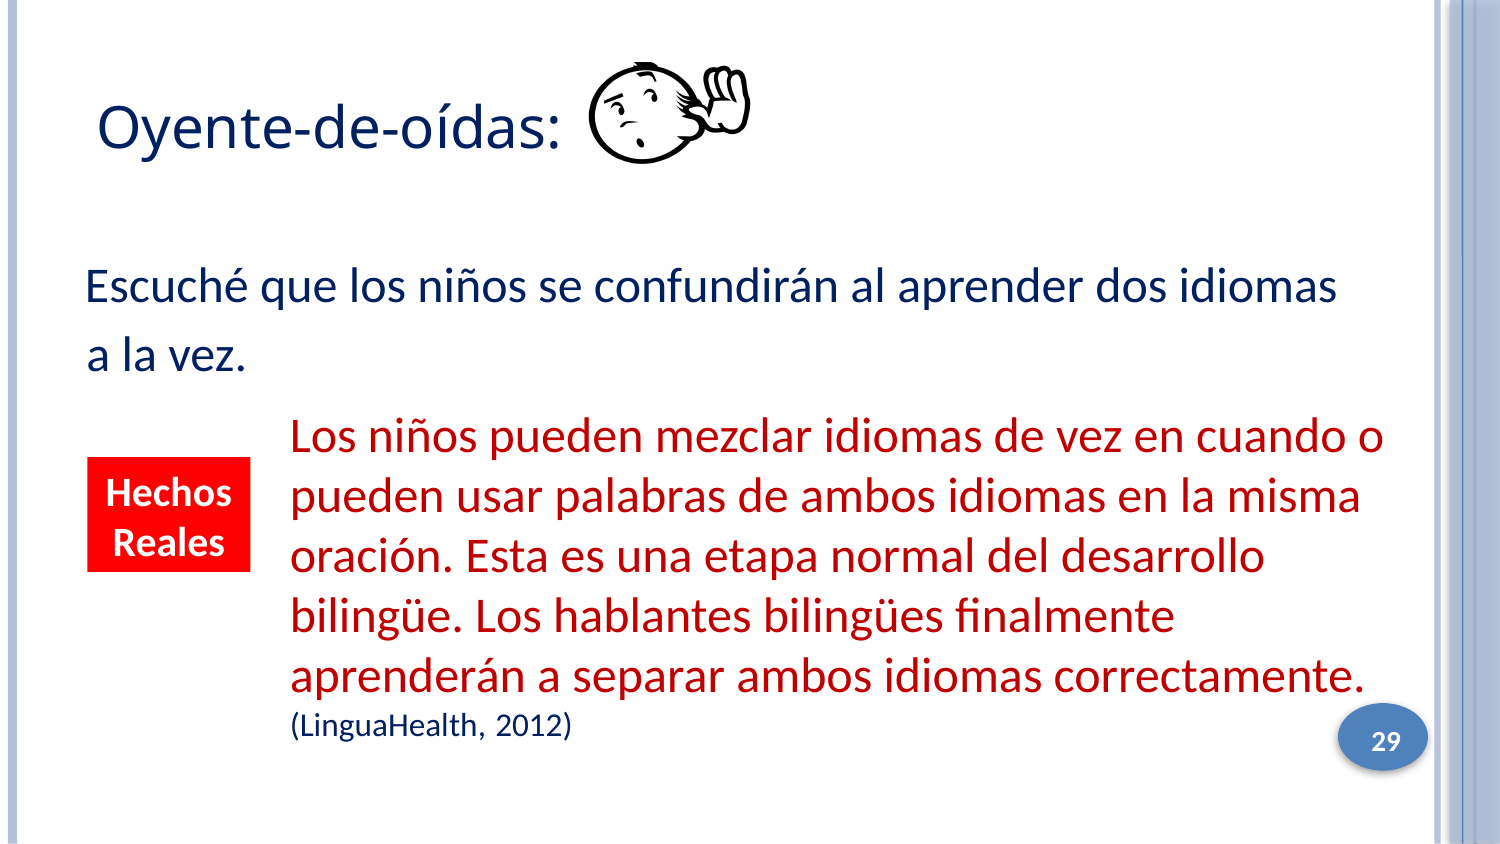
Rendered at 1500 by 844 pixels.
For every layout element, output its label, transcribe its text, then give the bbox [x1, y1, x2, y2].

list Escuché que los niños se confundirán al aprender dos idiomas a la vez. [24, 228, 1432, 379]
text_box Hechos Reales [87, 457, 251, 572]
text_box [80, 61, 913, 170]
text_box Los niños pueden mezclar idiomas de vez en cuando o pueden usar palabras de ambos idiomas en la misma oración. Esta es una etapa normal del desarrollo bilingüe. Los hablantes bilingües finalmente aprenderán a separar ambos idiomas correctamente. (LinguaHealth, 2012) [274, 395, 1413, 751]
slide_number 29 [1341, 707, 1432, 772]
